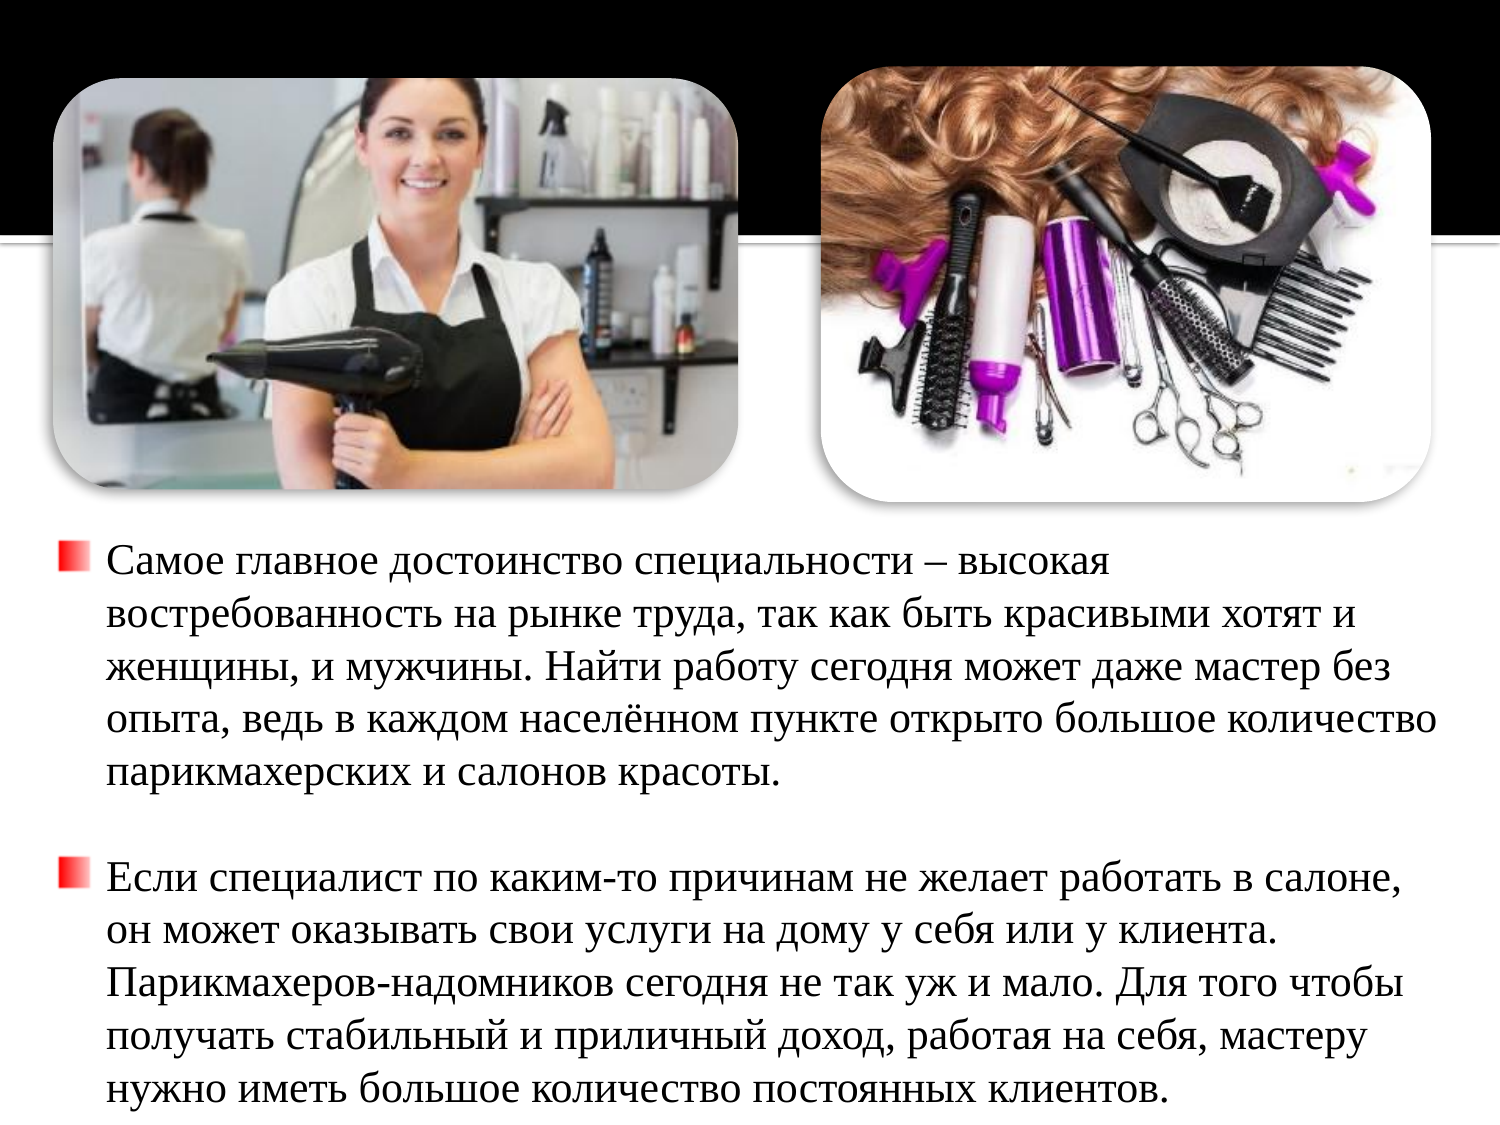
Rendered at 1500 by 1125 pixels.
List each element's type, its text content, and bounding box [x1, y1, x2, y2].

list Самое главное достоинство специальности – высокая востребованность на рынке труда, так как быть красивыми хотят и женщины, и мужчины. Найти работу сегодня может даже мастер без опыта, ведь в каждом населённом пункте открыто большое количество парикмахерских и салонов красоты. Если специалист по каким-то причинам не желает работать в салоне, он может оказывать свои услуги на дому у себя или у клиента. Парикмахеров-надомников сегодня не так уж и мало. Для того чтобы получать стабильный и приличный доход, работая на себя, мастеру нужно иметь большое количество постоянных клиентов. [29, 515, 1459, 1125]
picture [56, 854, 95, 893]
picture [53, 78, 739, 490]
picture [56, 538, 95, 576]
picture [820, 66, 1432, 503]
